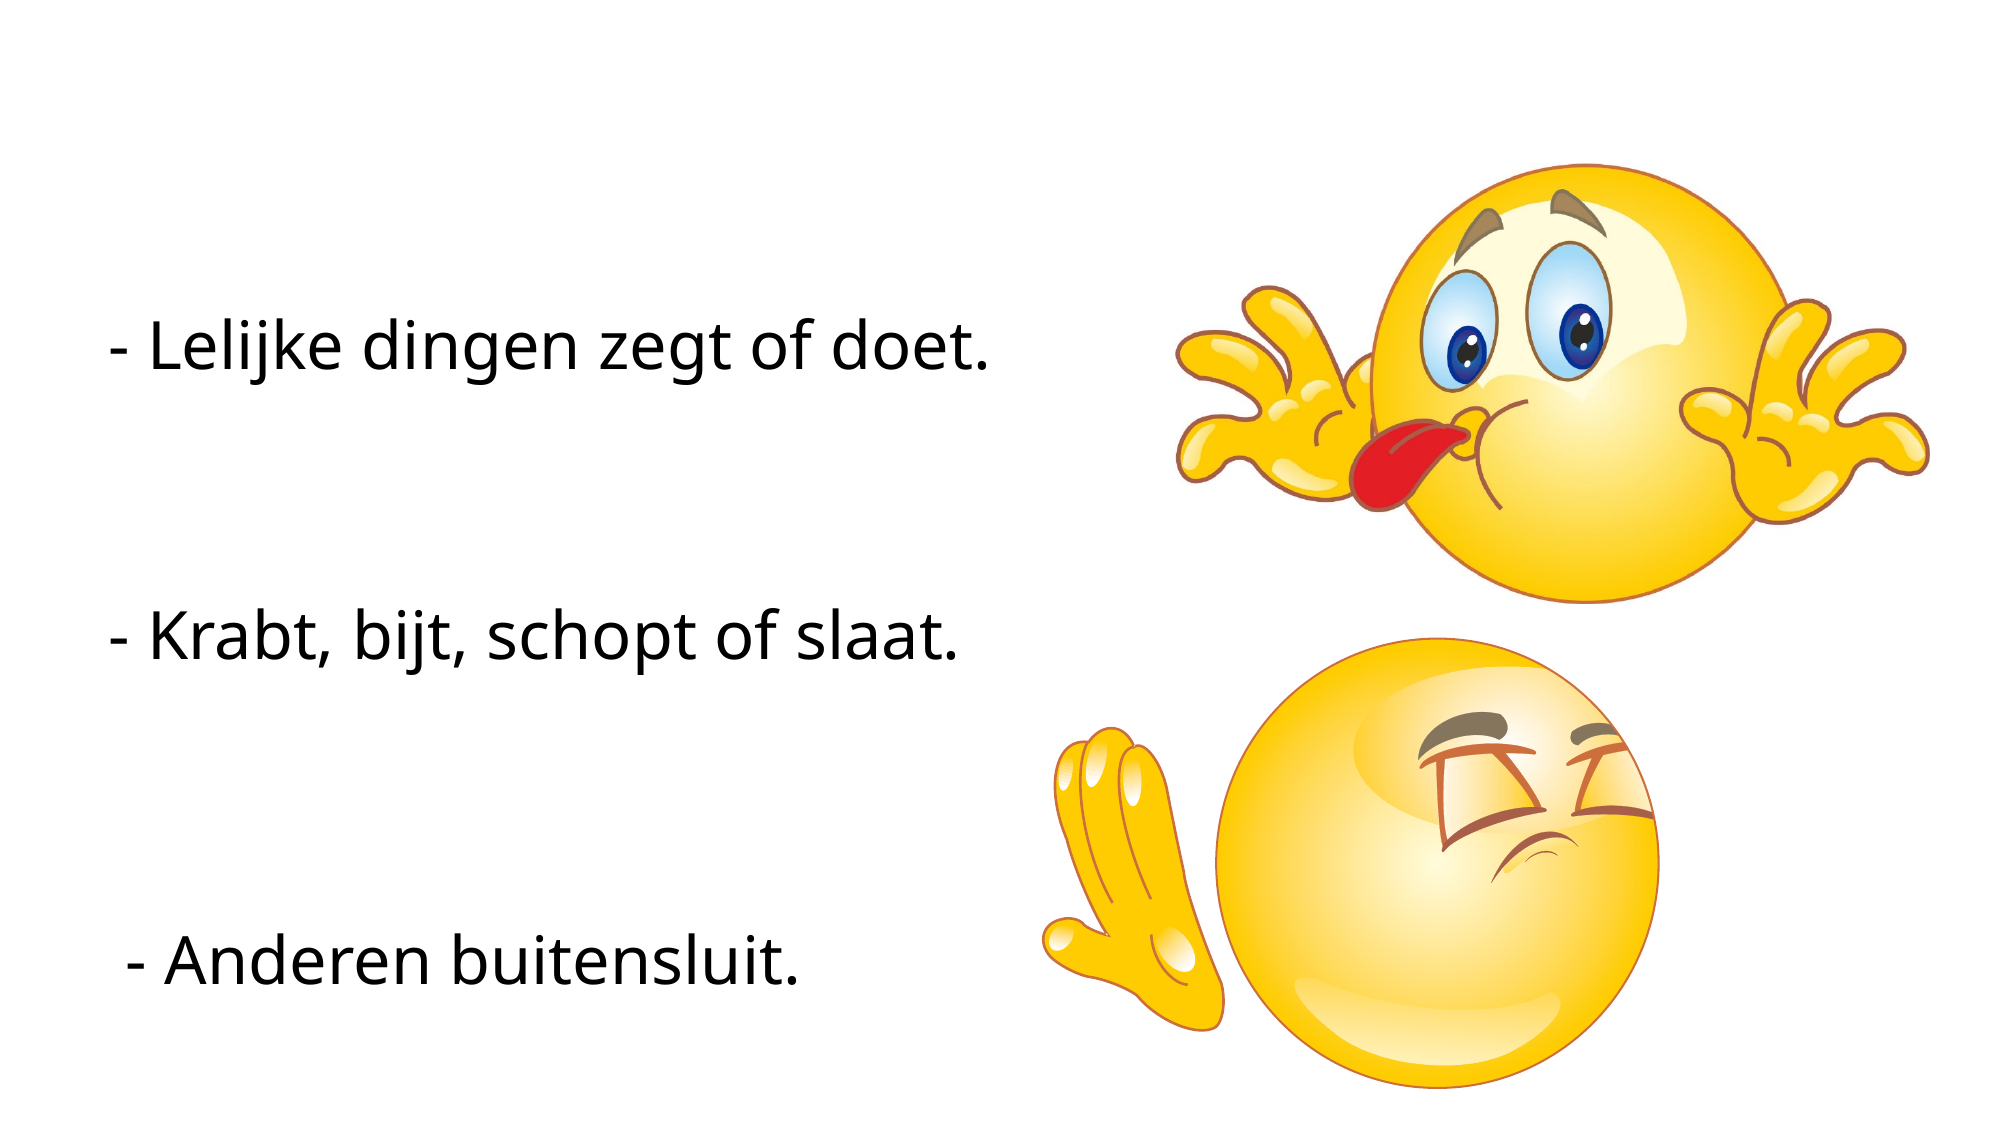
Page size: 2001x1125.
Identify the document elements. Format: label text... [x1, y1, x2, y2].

text_box [144, 94, 1767, 289]
text_box - Lelijke dingen zegt of doet. [93, 275, 1175, 421]
text_box - Anderen buitensluit. [110, 854, 914, 1073]
text_box - Krabt, bijt, schopt of slaat. [93, 528, 1140, 747]
picture [1041, 637, 1660, 1090]
picture [1175, 163, 1930, 604]
